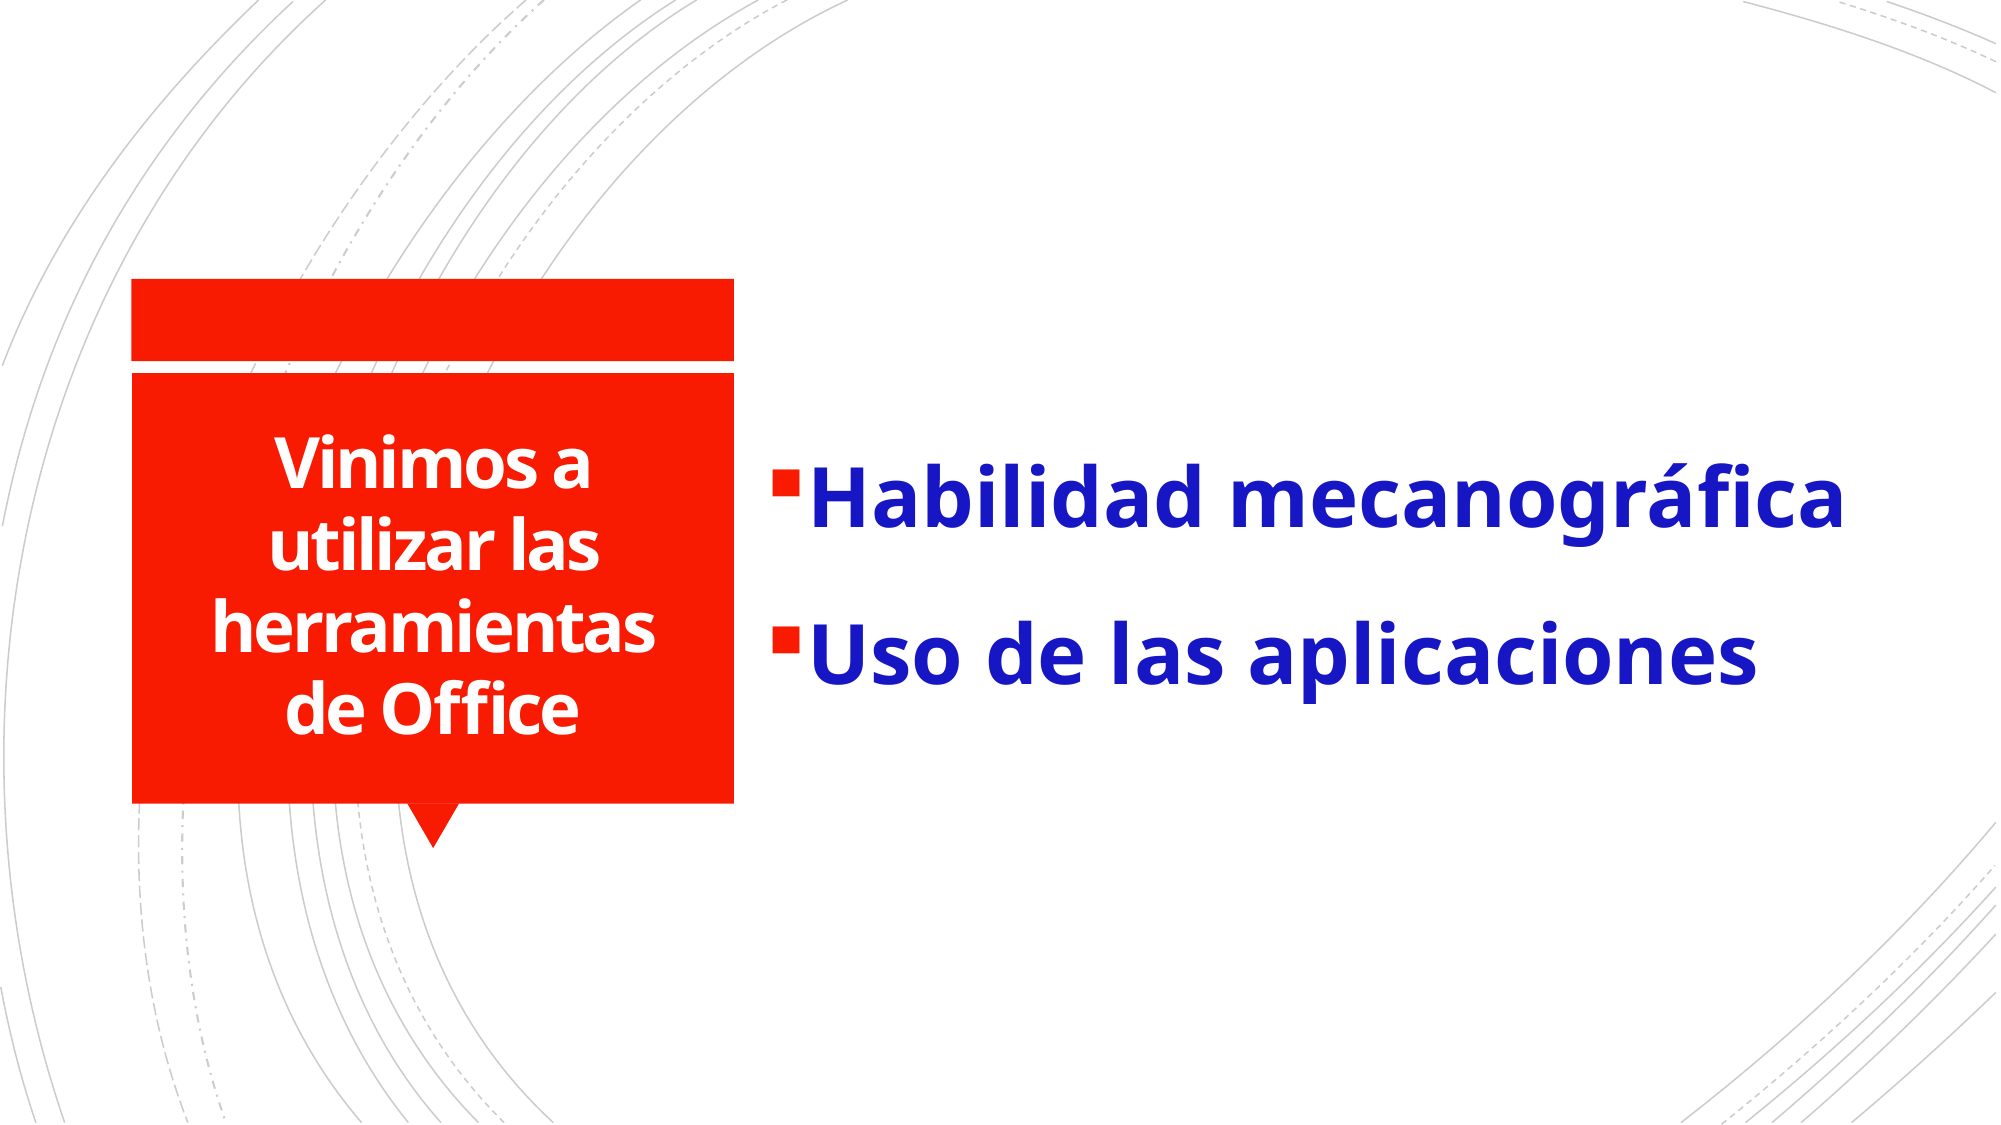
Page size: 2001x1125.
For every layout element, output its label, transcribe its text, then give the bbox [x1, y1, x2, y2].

list Habilidad mecanográfica Uso de las aplicaciones [750, 131, 1950, 993]
title Vinimos a utilizar las herramientas de Office [145, 385, 720, 789]
